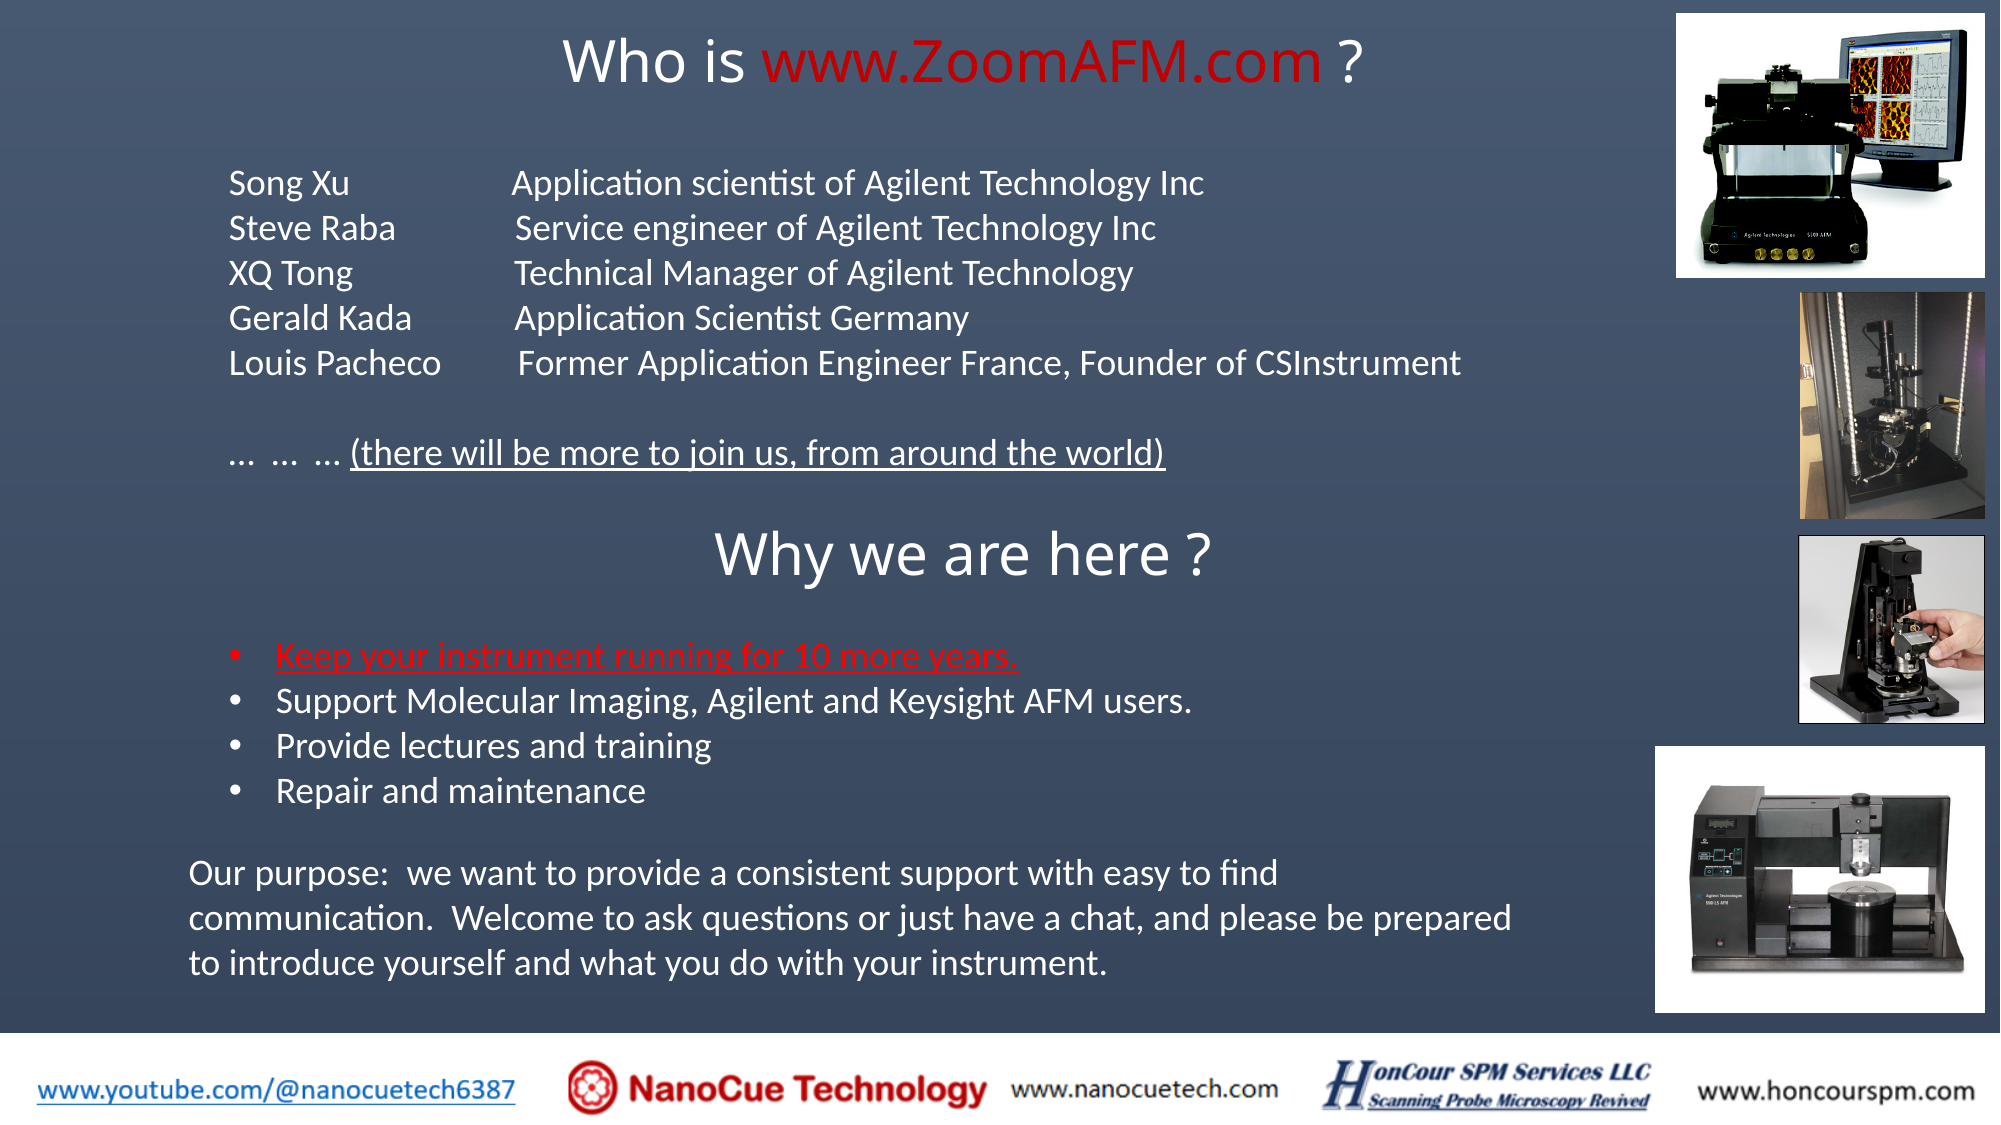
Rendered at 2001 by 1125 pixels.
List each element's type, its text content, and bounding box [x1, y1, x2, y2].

text_box Why we are here ? [237, 516, 1690, 587]
picture [1655, 746, 1985, 1013]
text_box Our purpose: we want to provide a consistent support with easy to find communication. Welcome to ask questions or just have a chat, and please be prepared to introduce yourself and what you do with your instrument. [173, 840, 1545, 991]
picture [1676, 13, 1985, 278]
picture [1800, 292, 1985, 519]
text_box Who is www.ZoomAFM.com ? [237, 24, 1676, 95]
text_box Keep your instrument running for 10 more years. Support Molecular Imaging, Agilent and Keysight AFM users. Provide lectures and training Repair and maintenance [214, 624, 1656, 864]
text_box Song Xu Application scientist of Agilent Technology Inc Steve Raba Service engineer of Agilent Technology Inc XQ Tong Technical Manager of Agilent Technology Gerald Kada Application Scientist Germany Louis Pacheco Former Application Engineer France, Founder of CSInstrument … … … (there will be more to join us, from around the world) [214, 151, 1656, 481]
picture [1799, 536, 1985, 723]
picture [0, 1033, 2000, 1125]
